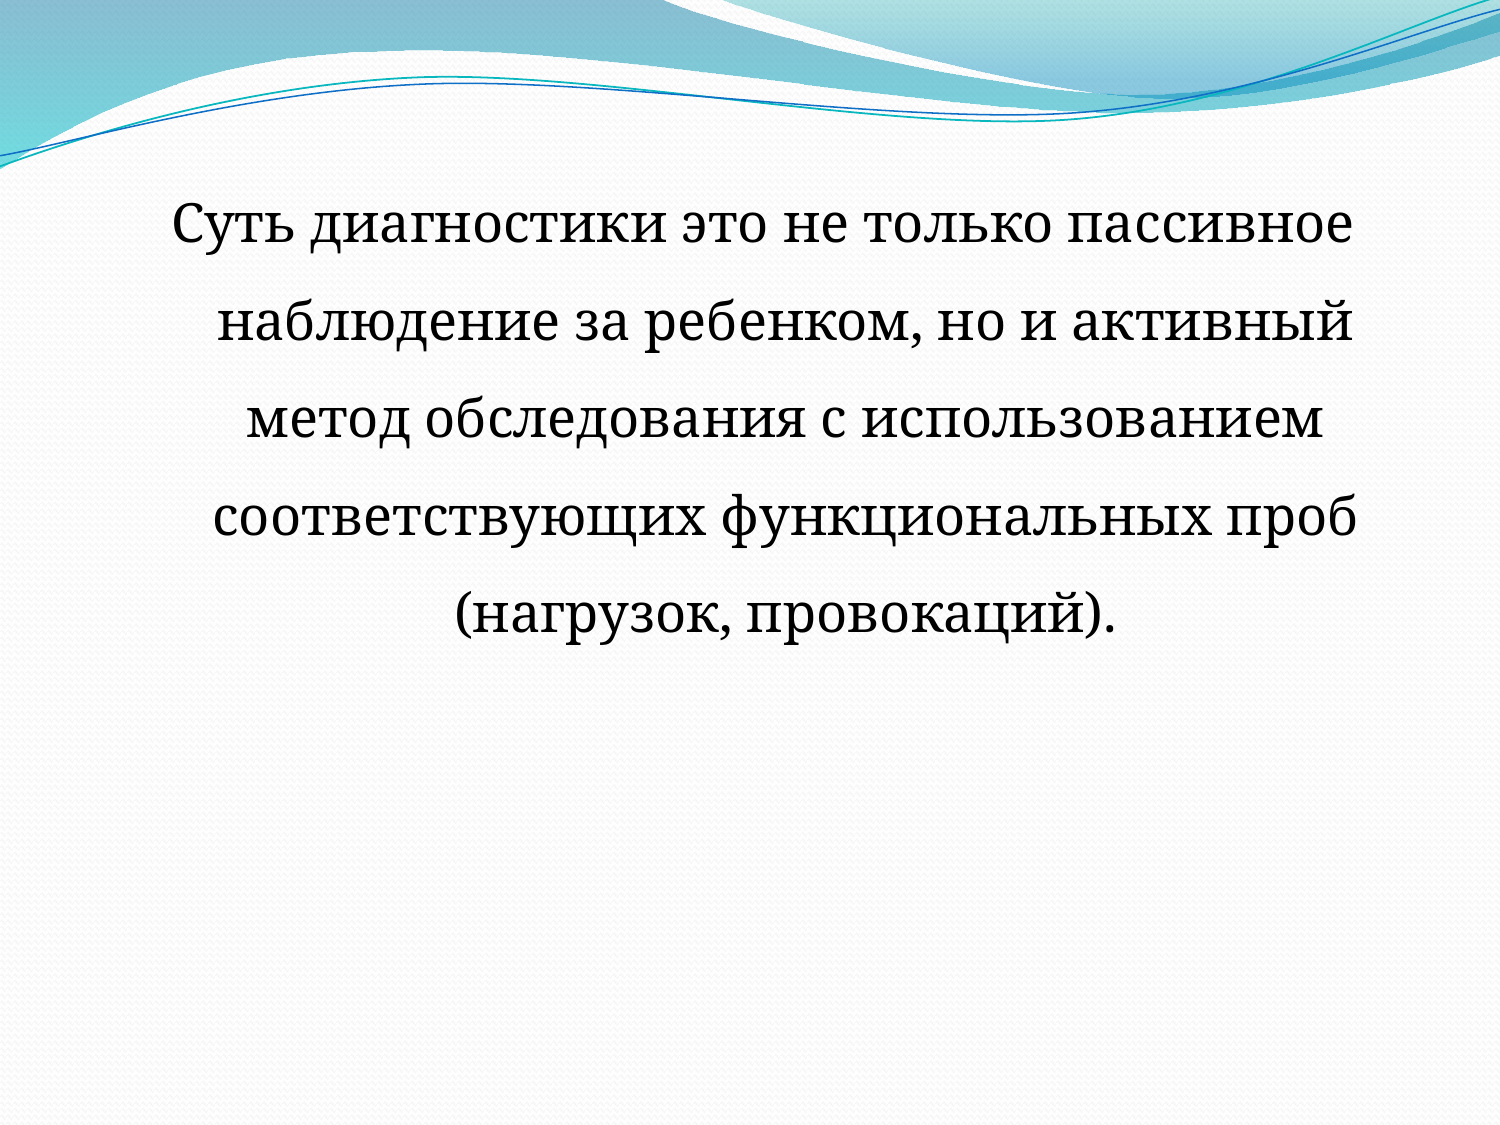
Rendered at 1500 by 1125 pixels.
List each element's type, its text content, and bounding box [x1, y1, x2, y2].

list Суть диагностики это не только пассивное наблюдение за ребенком, но и активный метод обследования с использованием соответствующих функциональных проб (нагрузок, провокаций). [88, 148, 1439, 953]
